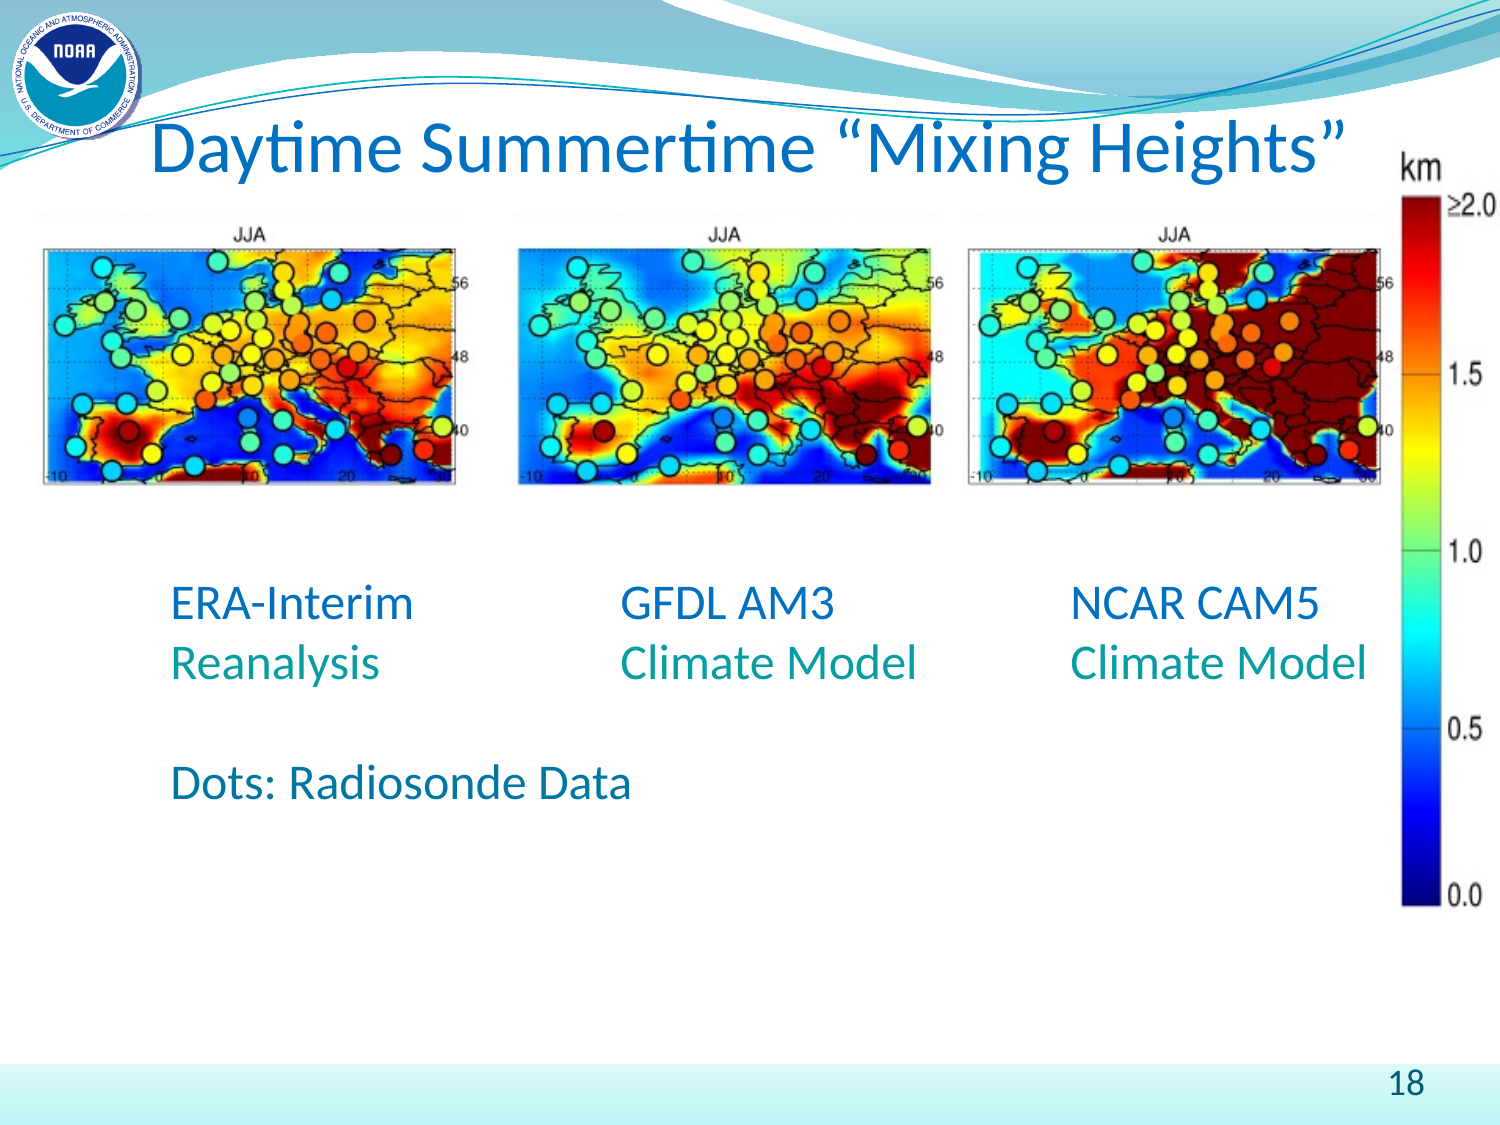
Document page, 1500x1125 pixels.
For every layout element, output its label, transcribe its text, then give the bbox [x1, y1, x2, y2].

picture [12, 12, 75, 138]
picture [37, 212, 480, 489]
picture [962, 212, 1388, 489]
picture [1393, 124, 1500, 913]
text_box ERA-Interim GFDL AM3 NCAR CAM5 Reanalysis Climate Model Climate Model Dots: Radiosonde Data [155, 562, 1383, 818]
slide_number 18 [1299, 1042, 1425, 1103]
title Daytime Summertime “Mixing Heights” [75, 0, 1425, 188]
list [512, 212, 955, 489]
